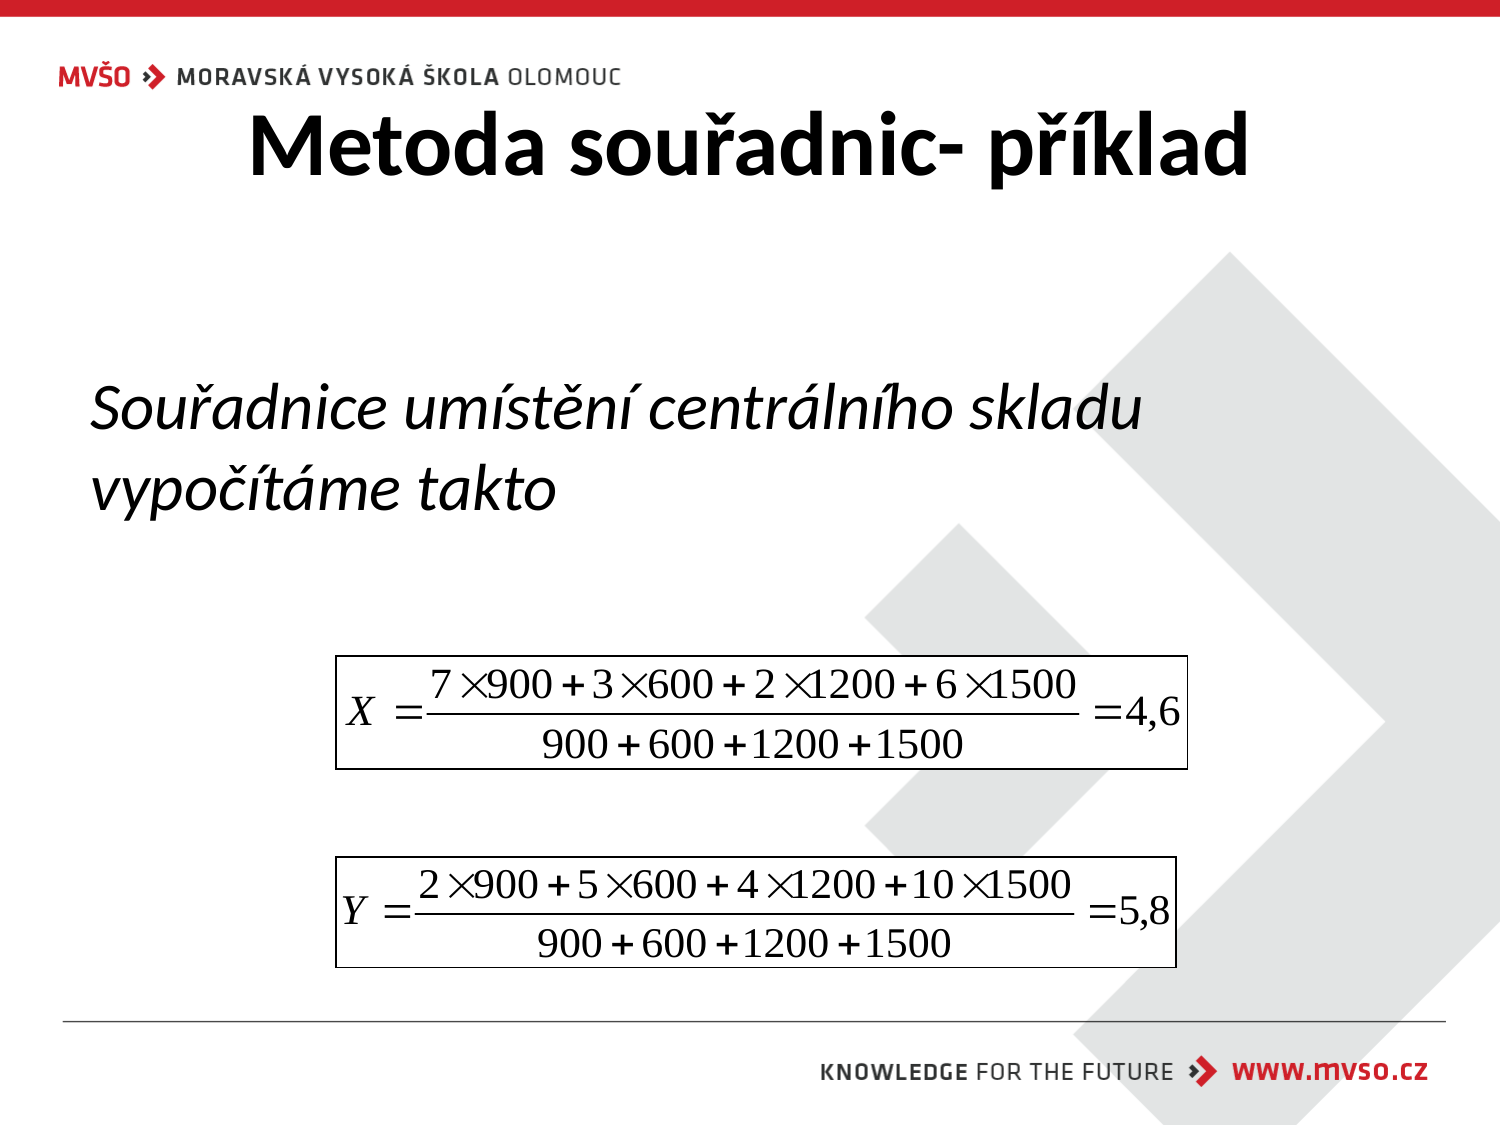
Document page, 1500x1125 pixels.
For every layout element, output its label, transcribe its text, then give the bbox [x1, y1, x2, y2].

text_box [336, 857, 1176, 968]
list Souřadnice umístění centrálního skladu vypočítáme takto [75, 262, 1425, 1005]
title Metoda souřadnic- příklad [75, 45, 1425, 233]
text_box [336, 656, 1187, 769]
picture [0, 0, 1500, 1125]
